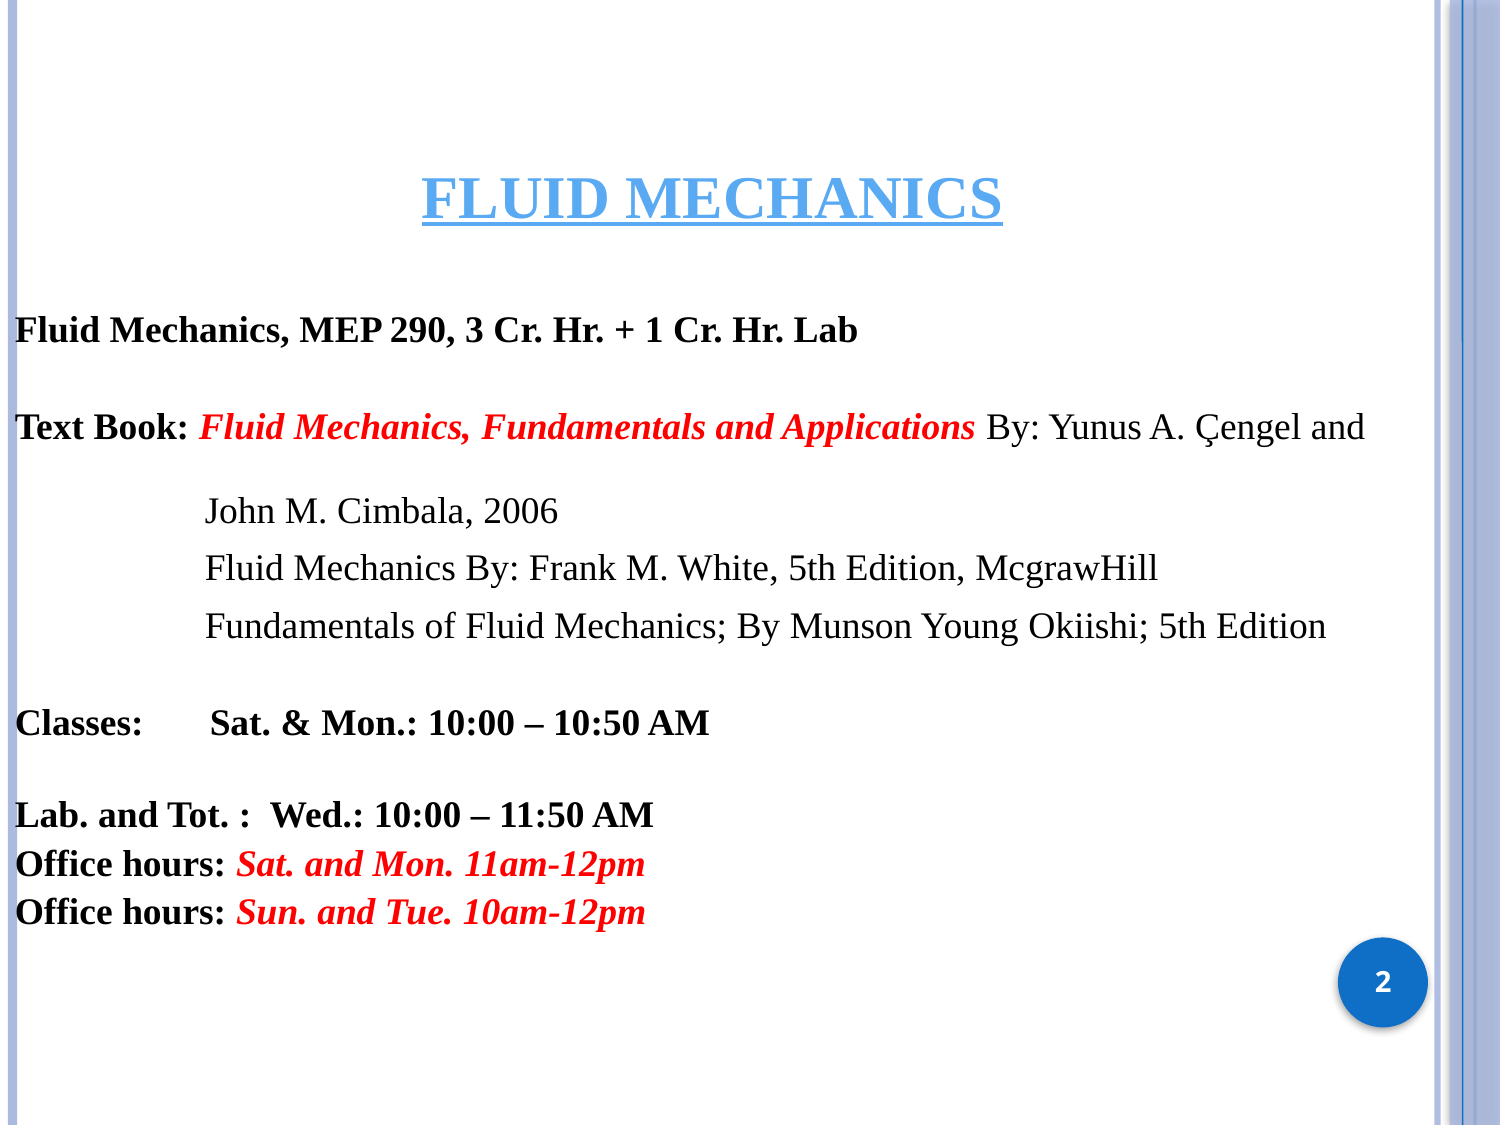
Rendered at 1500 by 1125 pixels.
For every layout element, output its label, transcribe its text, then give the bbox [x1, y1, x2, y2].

title Fluid Mechanics [37, 75, 1388, 248]
list Fluid Mechanics, MEP 290, 3 Cr. Hr. + 1 Cr. Hr. Lab Text Book: Fluid Mechanics, Fundamentals and Applications By: Yunus A. Çengel and John M. Cimbala, 2006 Fluid Mechanics By: Frank M. White, 5th Edition, McgrawHill Fundamentals of Fluid Mechanics; By Munson Young Okiishi; 5th Edition Classes: Sat. & Mon.: 10:00 – 10:50 AM Lab. and Tot. : Wed.: 10:00 – 11:50 AM Office hours: Sat. and Mon. 11am-12pm Office hours: Sun. and Tue. 10am-12pm [0, 248, 1463, 1038]
slide_number 2 [1333, 940, 1434, 1027]
